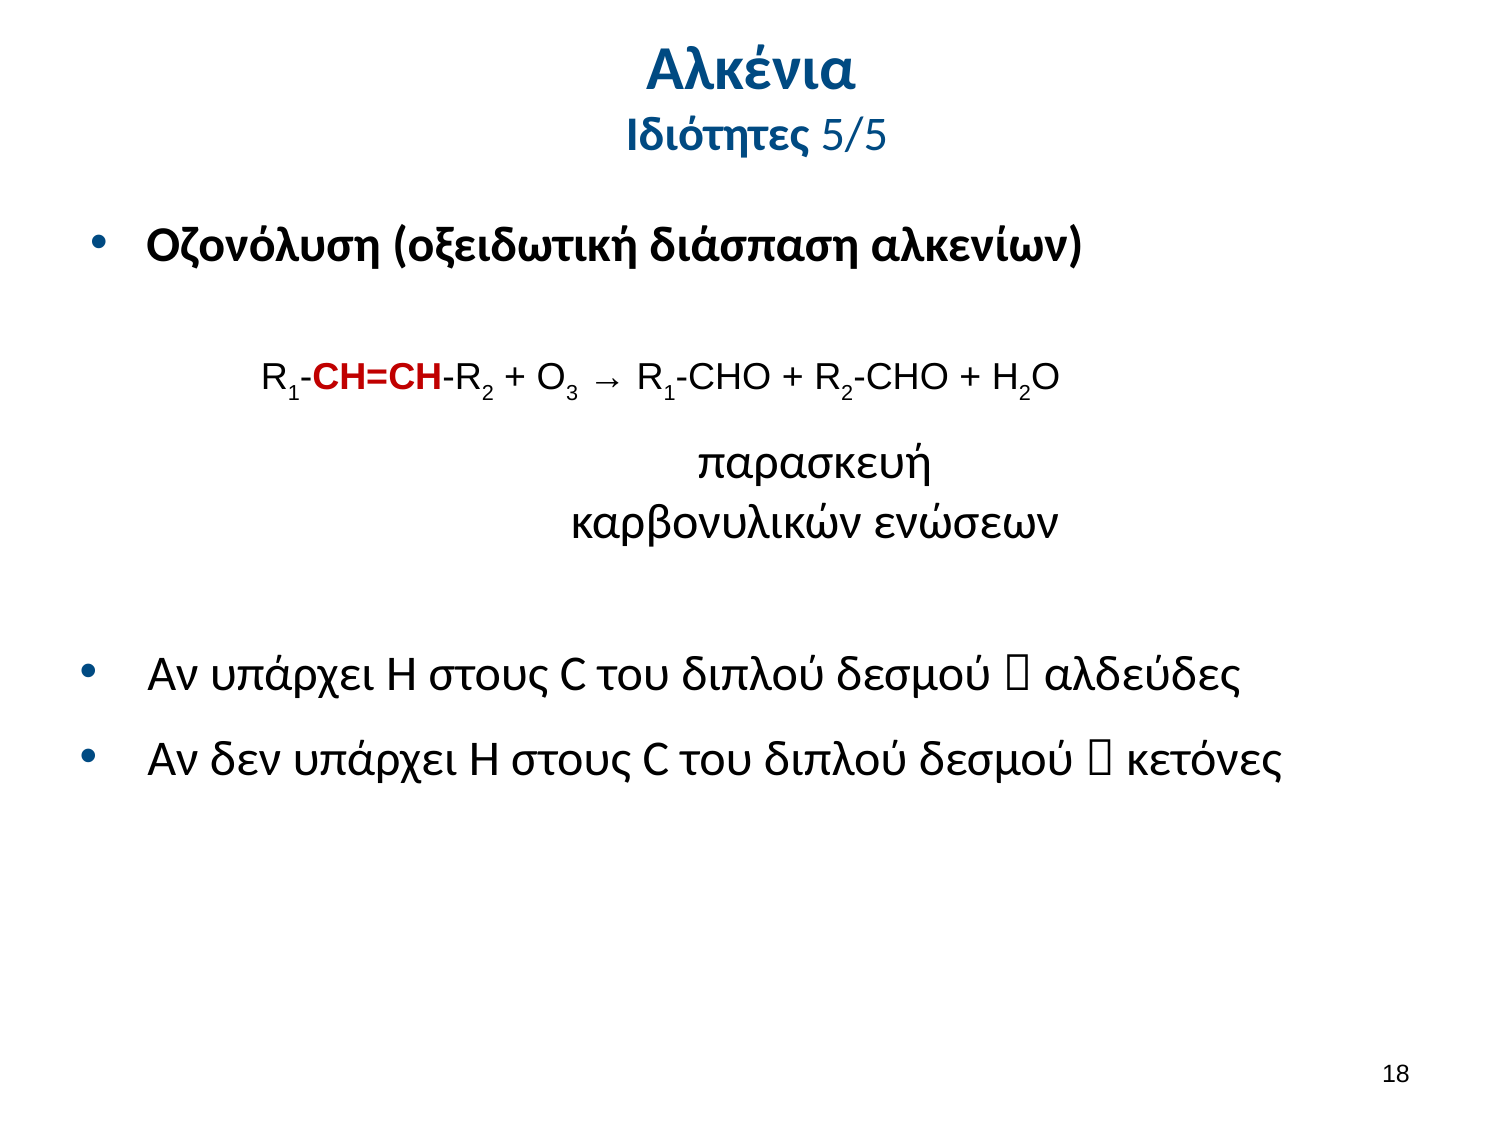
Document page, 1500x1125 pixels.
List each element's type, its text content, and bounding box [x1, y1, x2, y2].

text_box Αν υπάρχει Η στους C του διπλού δεσμού  αλδεύδες Αν δεν υπάρχει Η στους C του διπλού δεσμού  κετόνες [64, 633, 1424, 793]
title Αλκένια Ιδιότητες 5/5 [76, 19, 1427, 169]
slide_number 17 [1074, 1042, 1425, 1103]
text_box παρασκευή καρβονυλικών ενώσεων [549, 420, 1081, 556]
text_box R1-CH=CH-R2 + O3 → R1-CHO + R2-CHO + H2O [171, 299, 1117, 458]
list Οζονόλυση (οξειδωτική διάσπαση αλκενίων) [75, 196, 1425, 1024]
